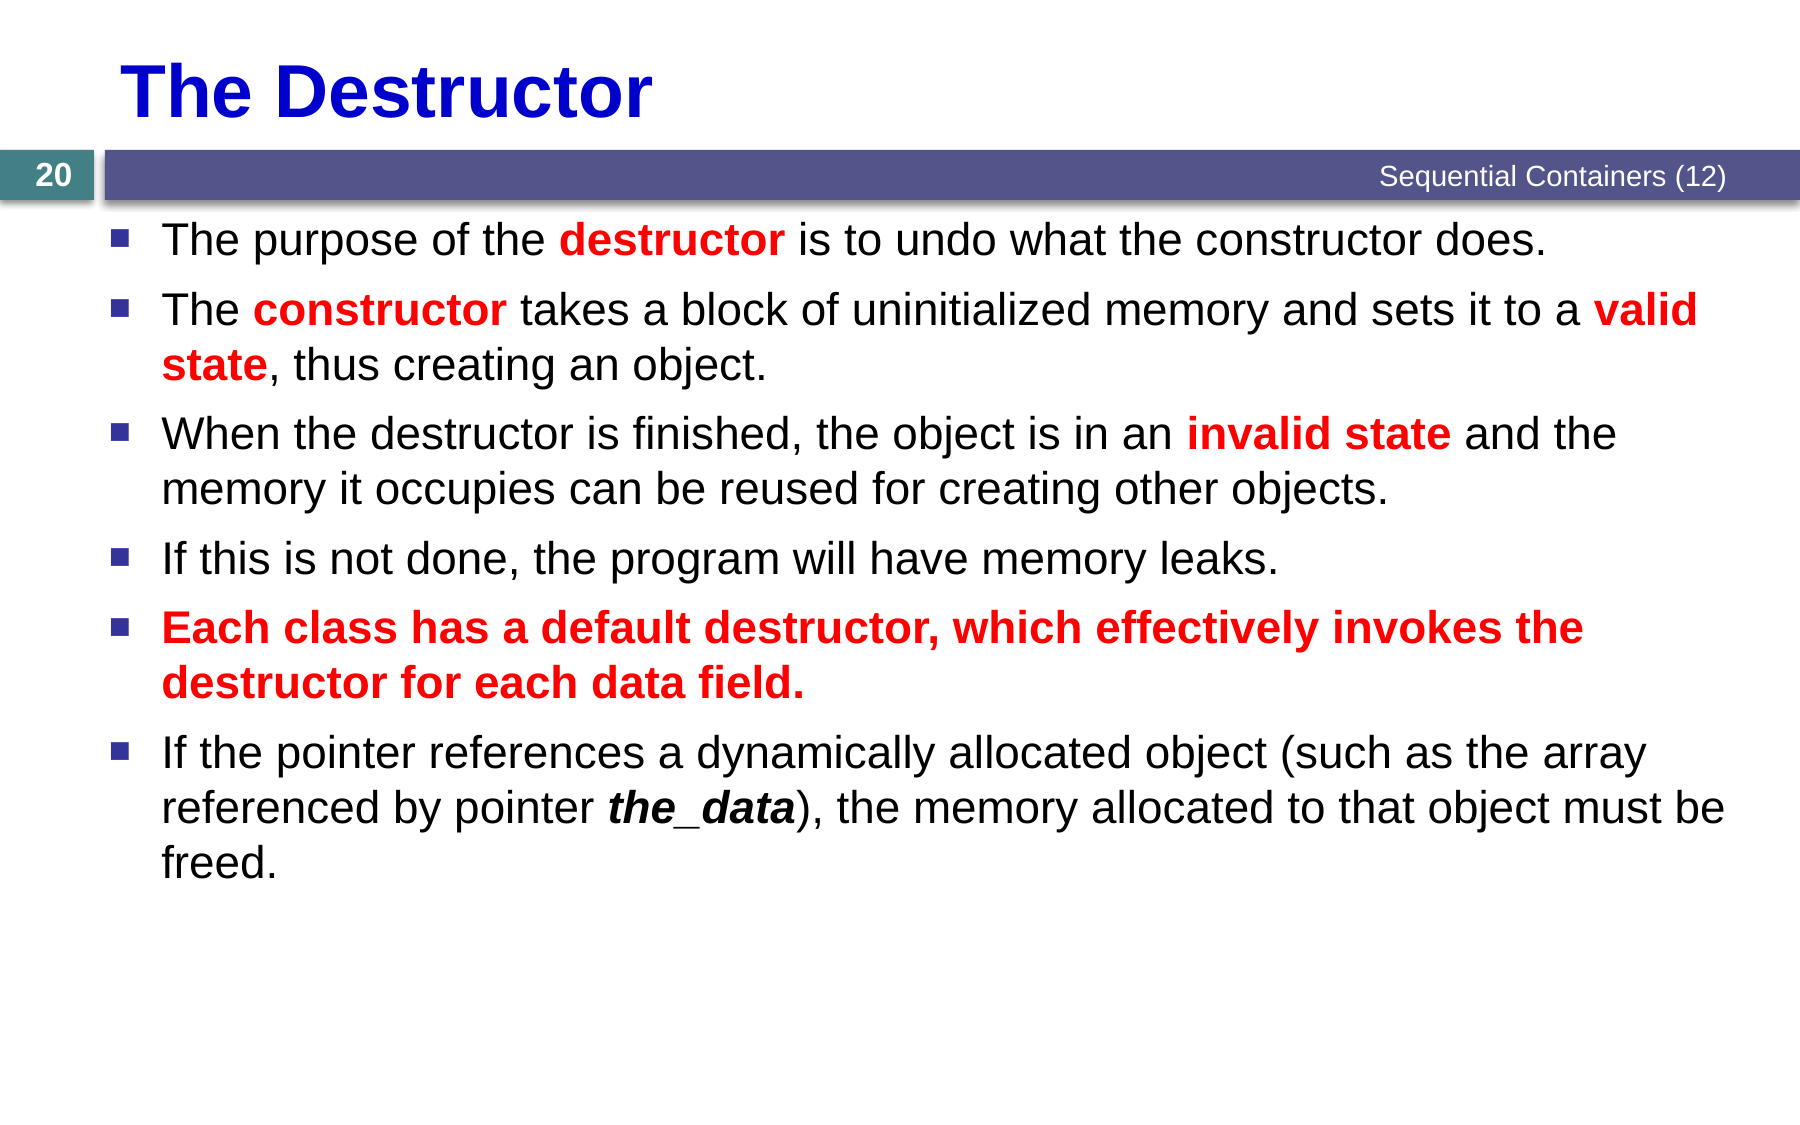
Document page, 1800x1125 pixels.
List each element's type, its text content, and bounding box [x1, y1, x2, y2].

list The purpose of the destructor is to undo what the constructor does. The constructor takes a block of uninitialized memory and sets it to a valid state, thus creating an object. When the destructor is finished, the object is in an invalid state and the memory it occupies can be reused for creating other objects. If this is not done, the program will have memory leaks. Each class has a default destructor, which effectively invokes the destructor for each data field. If the pointer references a dynamically allocated object (such as the array referenced by pointer the_data), the memory allocated to that object must be freed. [93, 202, 1743, 1082]
title The Destructor [105, 27, 1743, 149]
slide_number 20 [0, 150, 108, 196]
footer Sequential Containers (12) [675, 149, 1743, 202]
